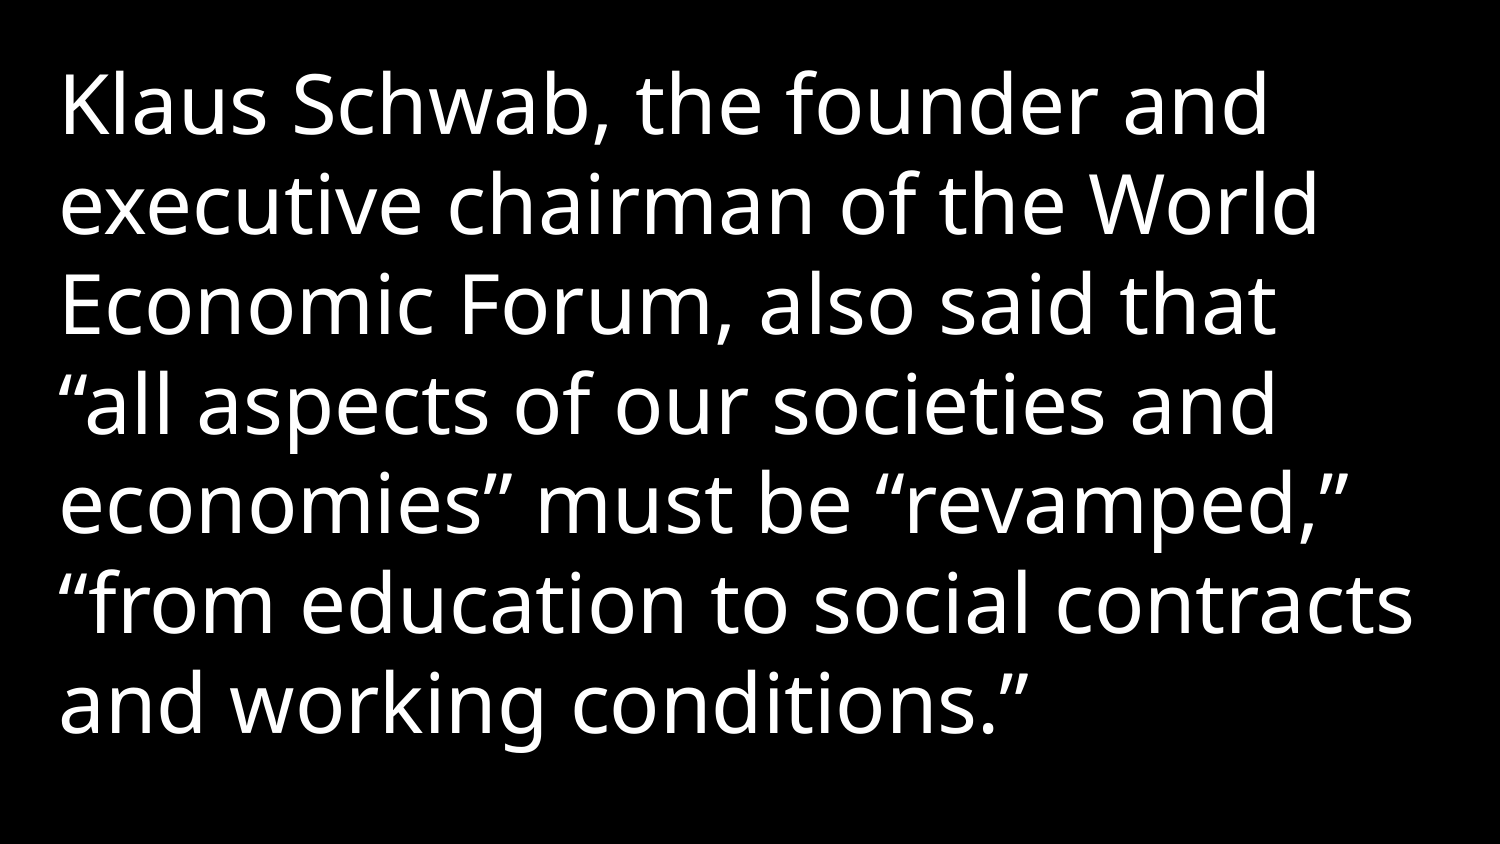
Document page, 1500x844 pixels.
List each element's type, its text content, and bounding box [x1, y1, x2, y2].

list Klaus Schwab, the founder and executive chairman of the World Economic Forum, also said that “all aspects of our societies and economies” must be “revamped,” “from education to social contracts and working conditions.” [50, 46, 1425, 810]
